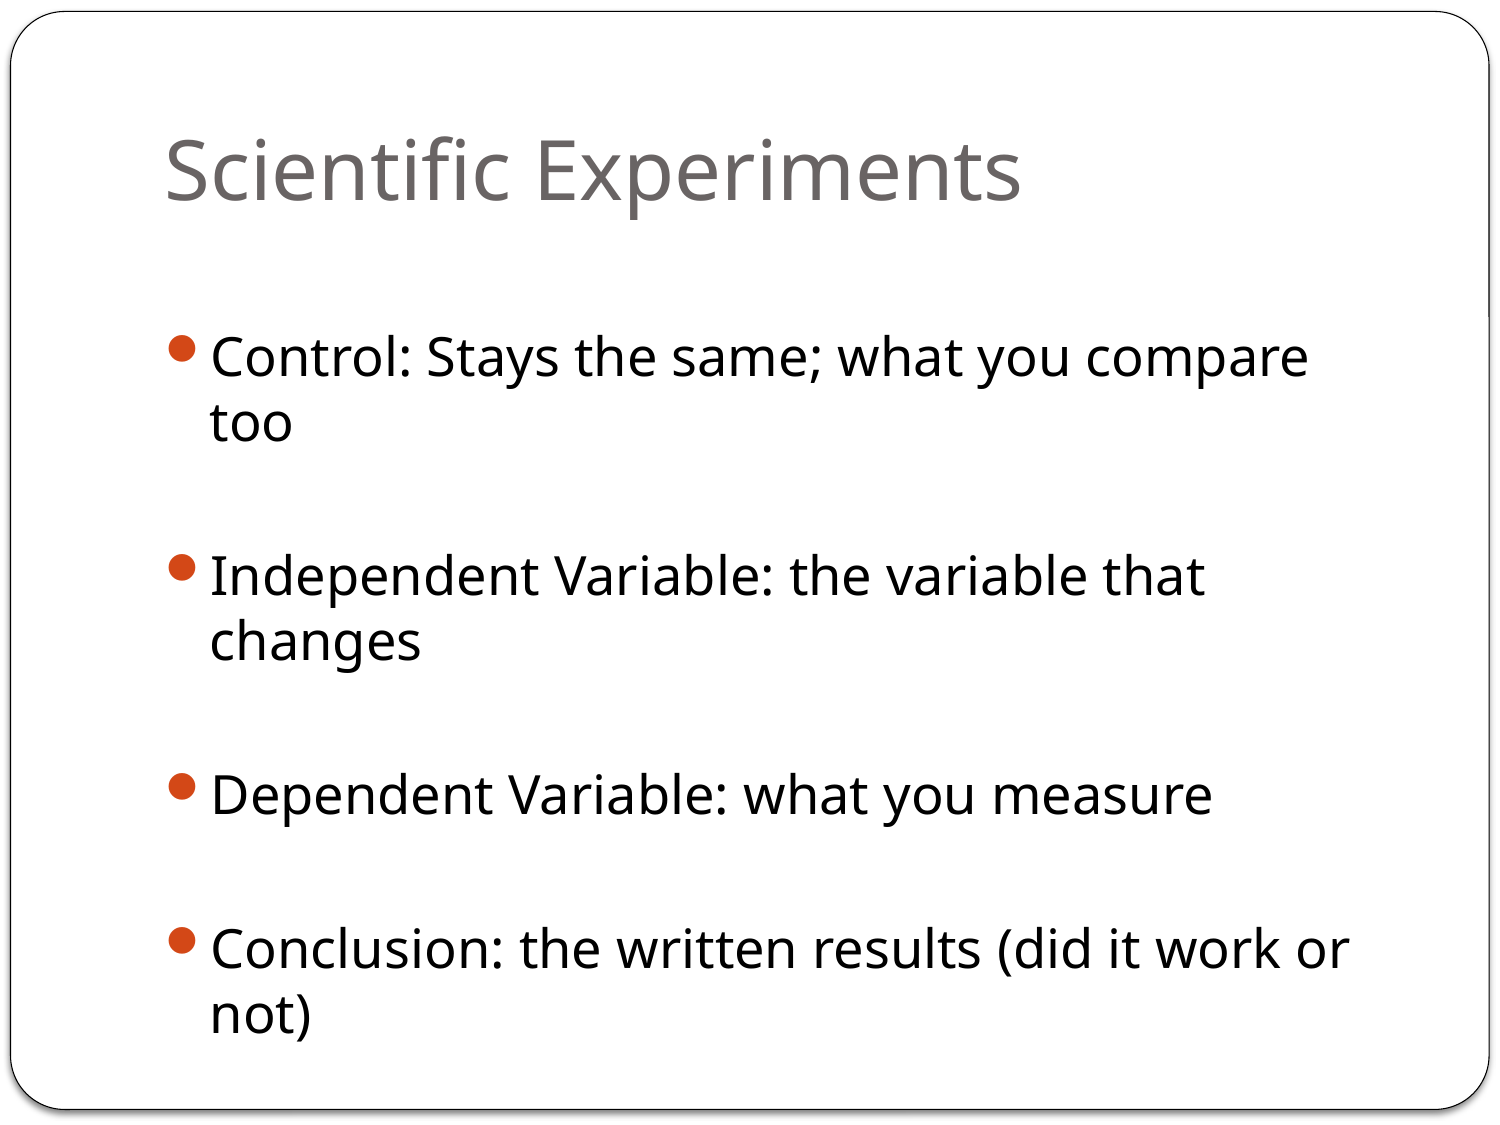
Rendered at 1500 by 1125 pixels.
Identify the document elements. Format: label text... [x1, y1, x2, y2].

title Scientific Experiments [150, 45, 1425, 233]
list Control: Stays the same; what you compare too Independent Variable: the variable that changes Dependent Variable: what you measure Conclusion: the written results (did it work or not) [150, 237, 1425, 988]
